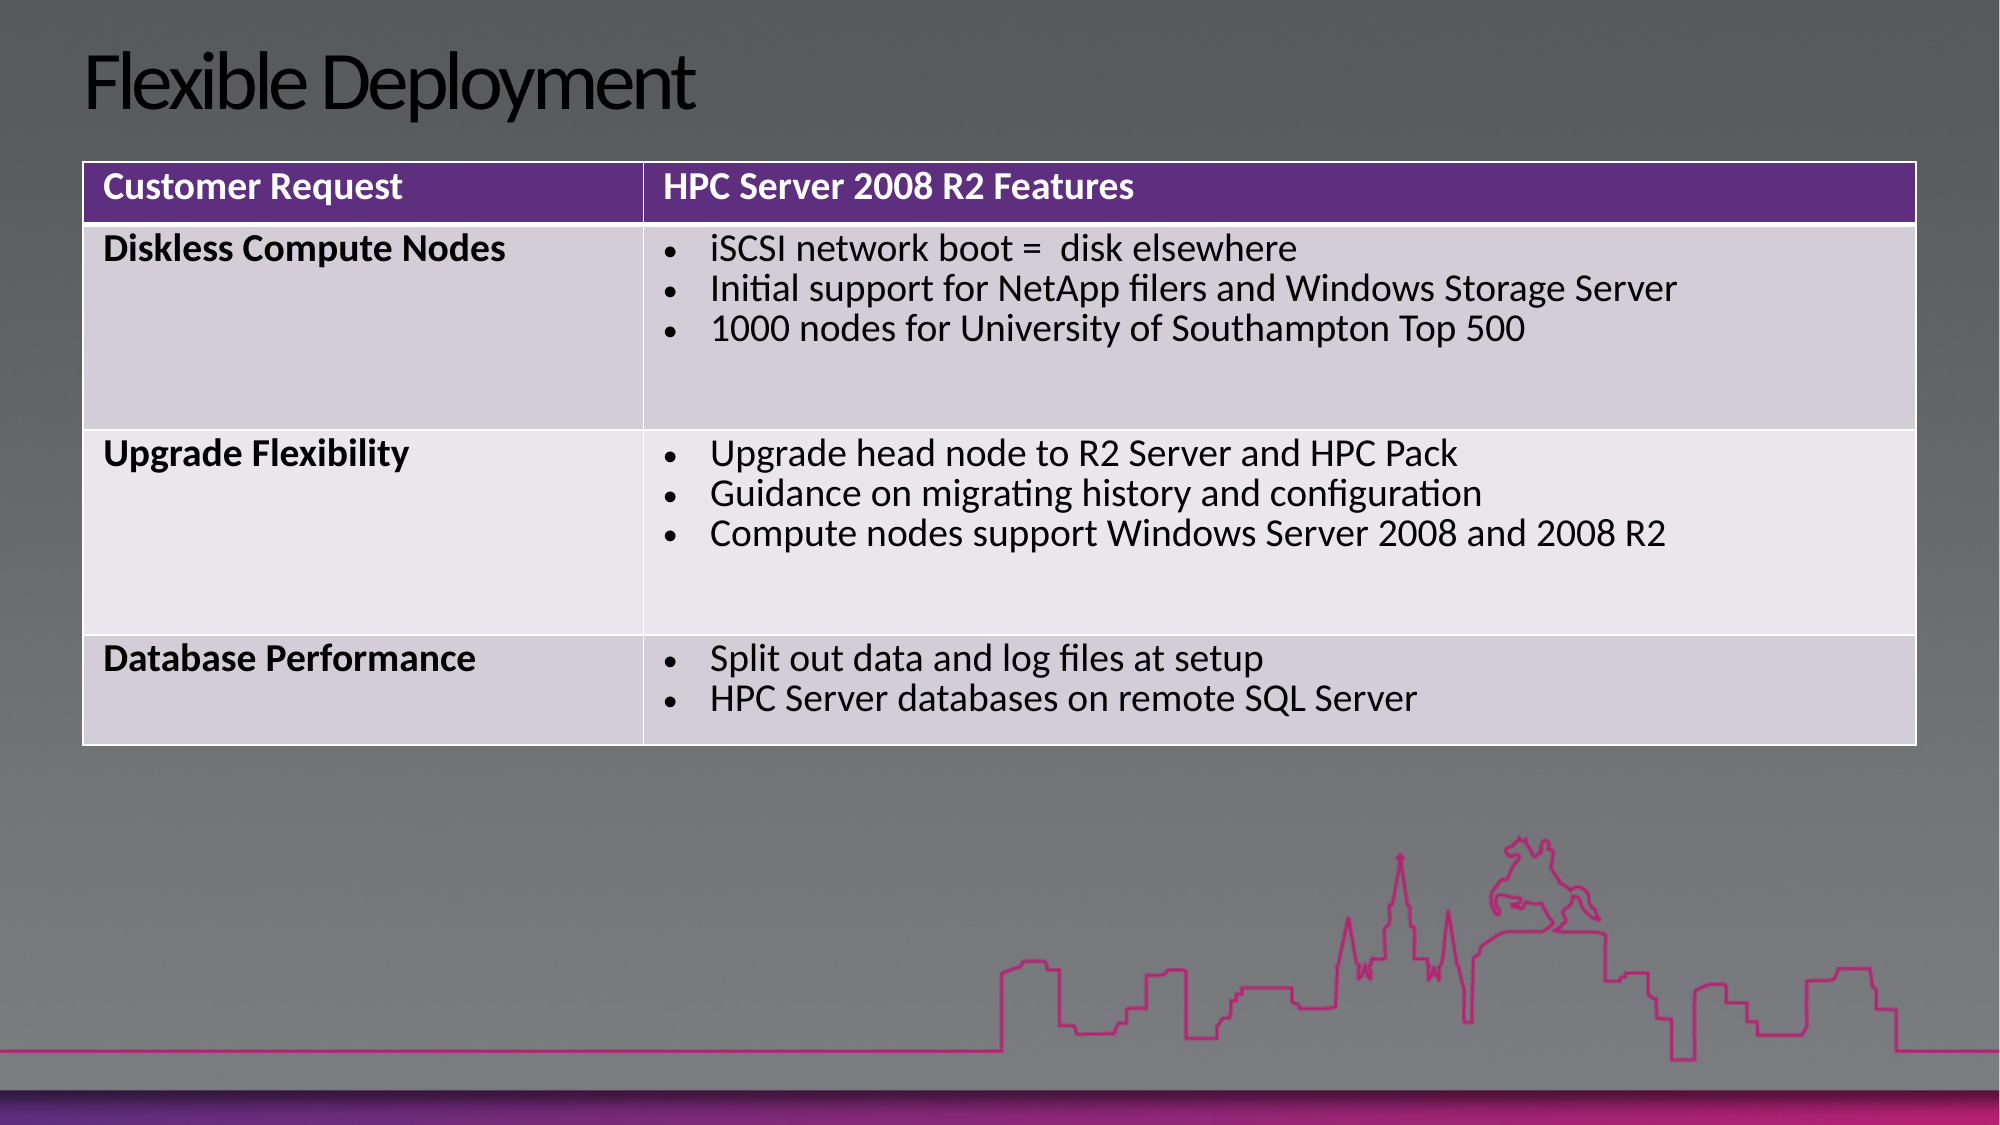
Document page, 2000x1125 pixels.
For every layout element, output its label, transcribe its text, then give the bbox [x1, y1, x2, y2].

table_cell Diskless Compute Nodes [84, 227, 643, 429]
table_header HPC Server 2008 R2 Features [644, 163, 1915, 222]
table_cell Database Performance [84, 636, 643, 744]
picture [0, 0, 2000, 1125]
title Flexible Deployment [83, 37, 1917, 129]
table_cell Upgrade head node to R2 Server and HPC Pack Guidance on migrating history and configuration Compute nodes support Windows Server 2008 and 2008 R2 [644, 431, 1915, 634]
table_header Customer Request [84, 163, 643, 222]
table_cell iSCSI network boot = disk elsewhere Initial support for NetApp filers and Windows Storage Server 1000 nodes for University of Southampton Top 500 [644, 227, 1915, 429]
table_cell Upgrade Flexibility [84, 431, 643, 634]
table_cell Split out data and log files at setup HPC Server databases on remote SQL Server [644, 636, 1915, 744]
